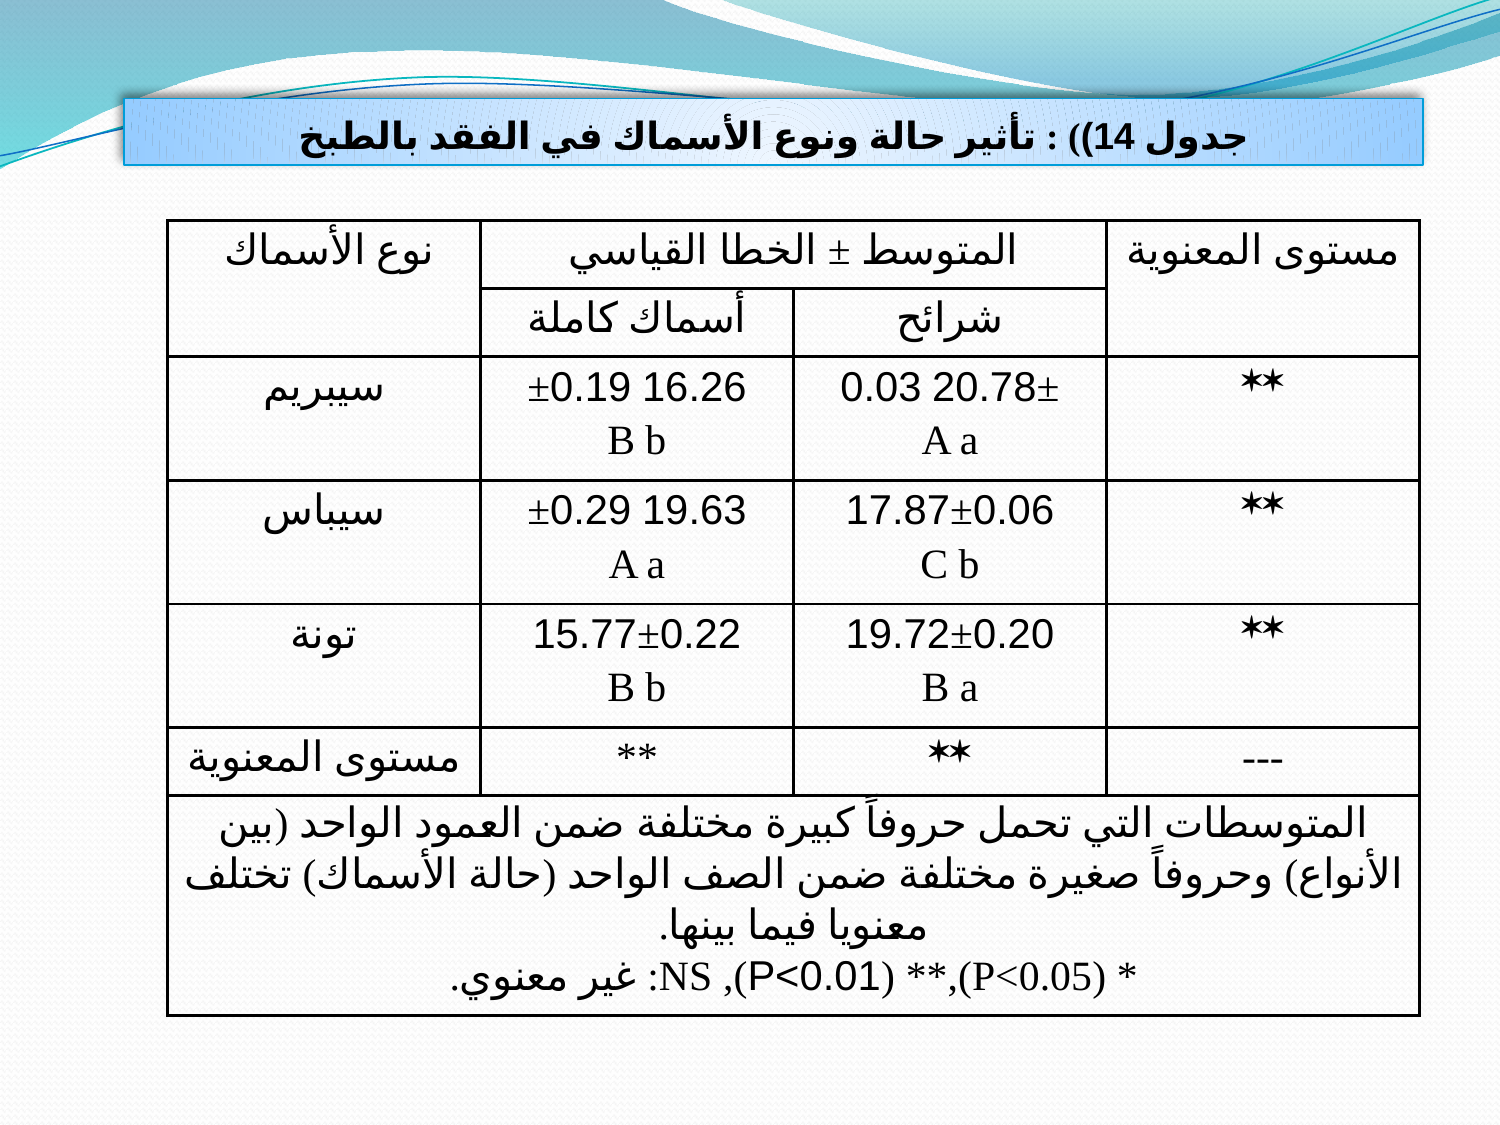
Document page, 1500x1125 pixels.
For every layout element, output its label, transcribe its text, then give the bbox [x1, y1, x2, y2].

table_cell 19.72±0.20 B a [795, 605, 1105, 726]
table_cell مستوى المعنوية [169, 729, 479, 794]
table_cell --- [1108, 729, 1418, 794]
table_cell  [1108, 482, 1418, 603]
table_cell  [795, 729, 1105, 794]
table_cell 17.87±0.06 C b [795, 482, 1105, 603]
table_cell  [1108, 358, 1418, 479]
table_header مستوى المعنوية [1108, 222, 1418, 355]
table_cell تونة [169, 605, 479, 726]
table_cell سيبريم [169, 358, 479, 479]
table_header المتوسط ± الخطا القياسي [482, 222, 1105, 287]
table_cell 16.26 ±0.19 B b [482, 358, 792, 479]
table_cell 15.77±0.22 B b [482, 605, 792, 726]
table_cell المتوسطات التي تحمل حروفاً كبيرة مختلفة ضمن العمود الواحد (بين الأنواع) وحروفاً صغيرة مختلفة ضمن الصف الواحد (حالة الأسماك) تختلف معنويا فيما بينها. * (P<0.05),** (P<0.01), NS: غير معنوي. [169, 797, 1418, 1014]
table_cell ** [482, 729, 792, 794]
table_cell  [1108, 605, 1418, 726]
table_cell سيباس [169, 482, 479, 603]
table_cell 20.78± 0.03 A a [795, 358, 1105, 479]
table_cell أسماك كاملة [482, 290, 792, 355]
table_cell شرائح [795, 290, 1105, 355]
table_cell 19.63 ±0.29 A a [482, 482, 792, 603]
table_header نوع الأسماك [169, 222, 479, 355]
text_box جدول 14)) : تأثير حالة ونوع الأسماك في الفقد بالطبخ [123, 98, 1424, 166]
